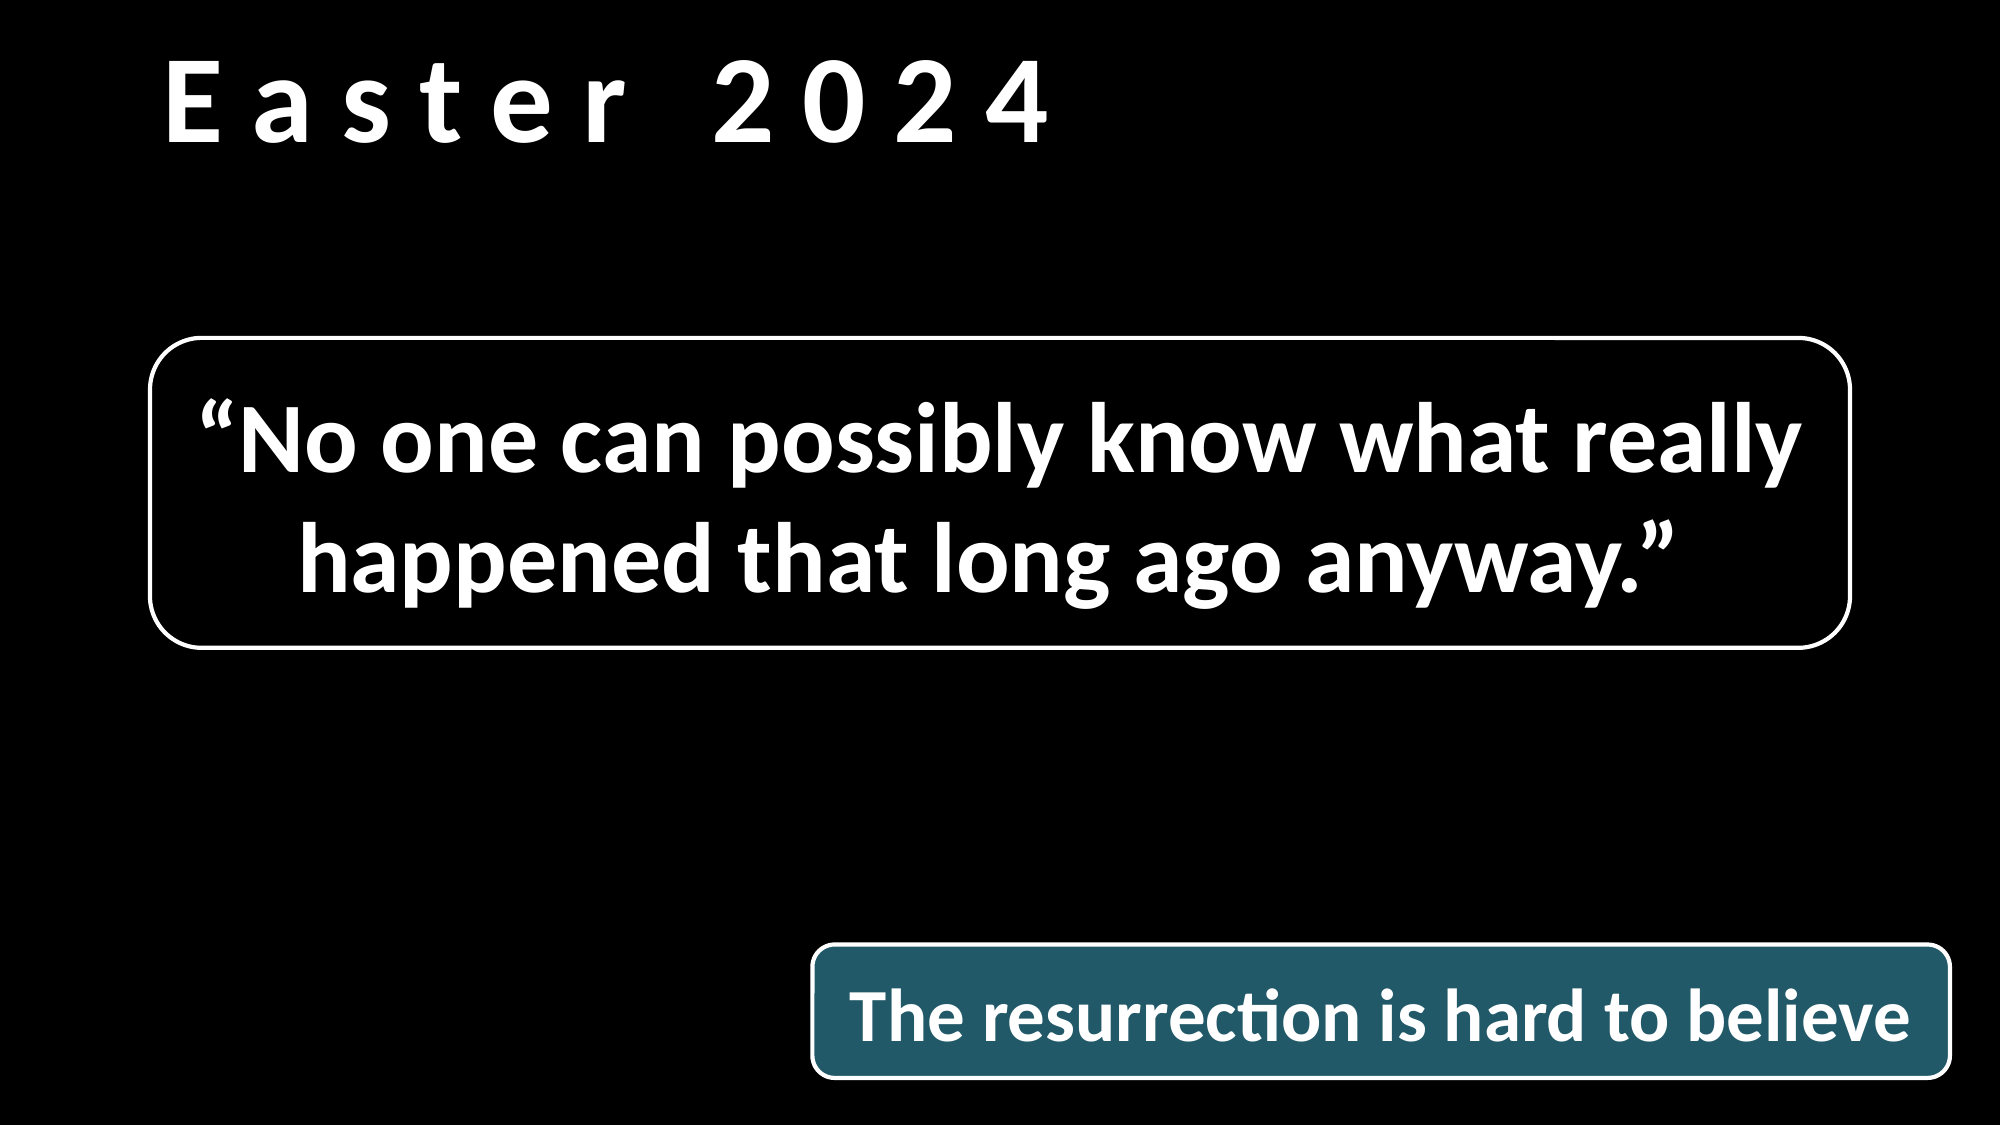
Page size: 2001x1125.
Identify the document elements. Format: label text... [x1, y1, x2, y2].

text_box The resurrection is hard to believe [810, 942, 1953, 1081]
text_box “No one can possibly know what really happened that long ago anyway.” [147, 335, 1853, 650]
text_box E a s t e r 2 0 2 4 [35, 13, 1177, 173]
